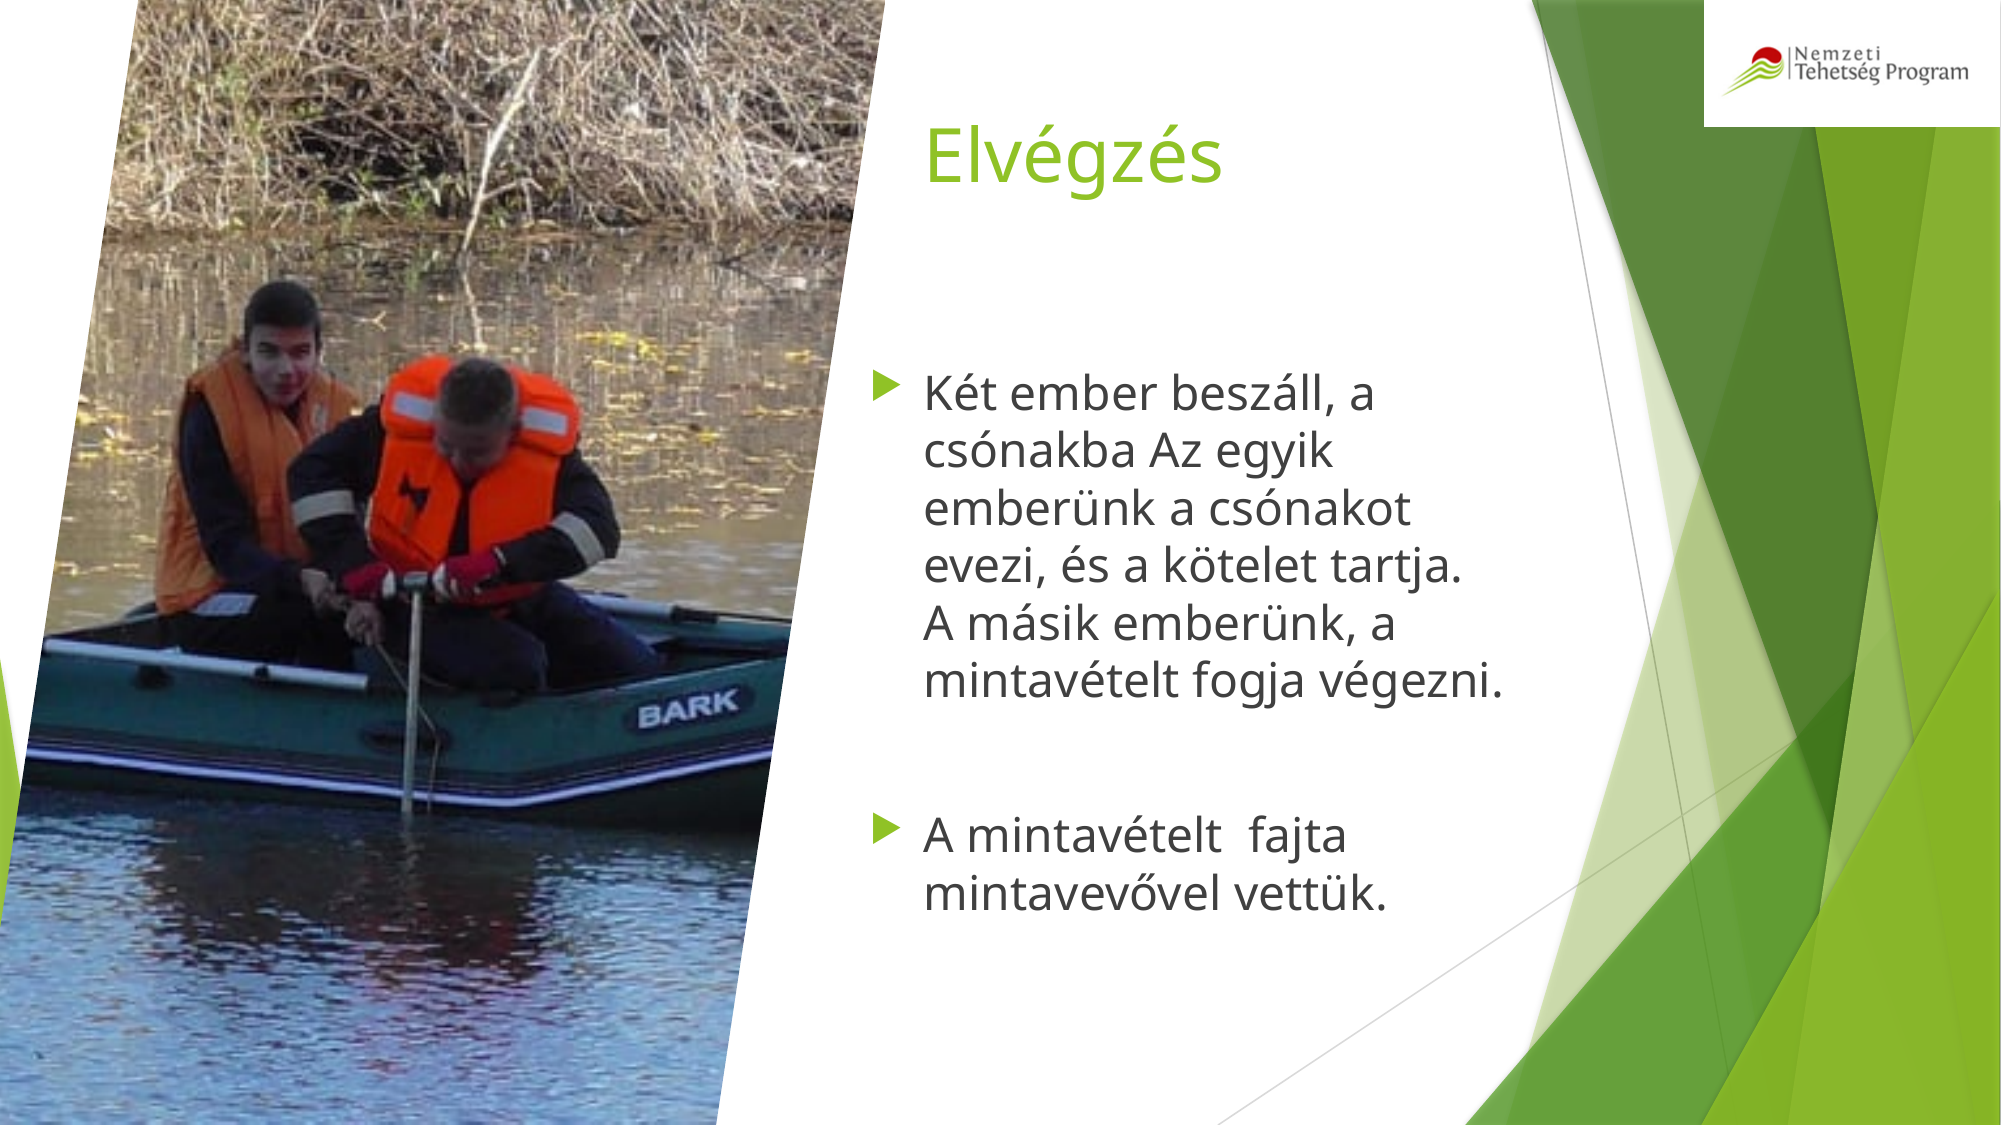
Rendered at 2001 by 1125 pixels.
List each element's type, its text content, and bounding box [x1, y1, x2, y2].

picture [1704, 0, 2000, 128]
list Két ember beszáll, a csónakba Az egyik emberünk a csónakot evezi, és a kötelet tartja. A másik emberünk, a mintavételt fogja végezni. A mintavételt fajta mintavevővel vettük. [890, 354, 1522, 992]
title Elvégzés [908, 99, 1522, 317]
picture [0, 0, 886, 1125]
